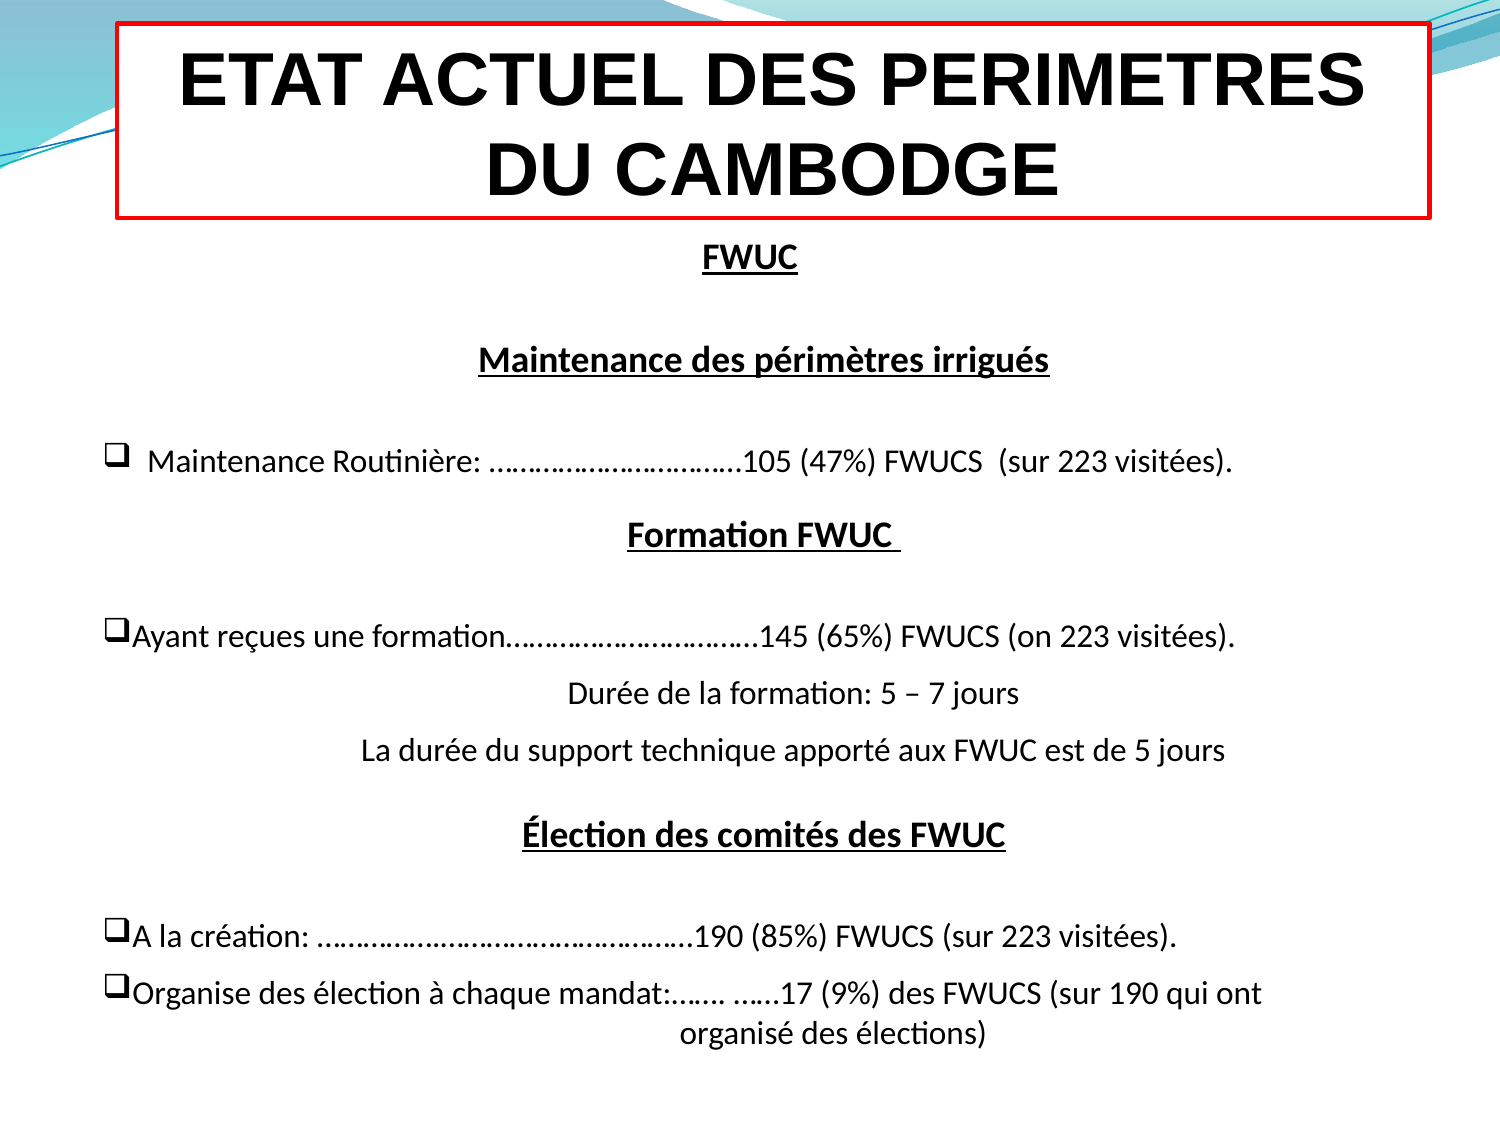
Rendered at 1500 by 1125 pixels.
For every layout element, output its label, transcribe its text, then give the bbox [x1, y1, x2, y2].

text_box ETAT ACTUEL DES PERIMETRES DU CAMBODGE [117, 23, 1430, 219]
text_box A la création: …………….……………………………190 (85%) FWUCS (sur 223 visitées). Organise des élection à chaque mandat:……. ……17 (9%) des FWUCS (sur 190 qui ont organisé des élections) [87, 907, 1475, 1059]
text_box Maintenance Routinière: ……………………………105 (47%) FWUCS (sur 223 visitées). [87, 432, 1500, 487]
text_box Formation FWUC [145, 502, 1383, 562]
text_box Maintenance des périmètres irrigués [145, 327, 1383, 387]
text_box Ayant reçues une formation……………………………145 (65%) FWUCS (on 223 visitées). Durée de la formation: 5 – 7 jours La durée du support technique apporté aux FWUC est de 5 jours [87, 607, 1500, 775]
text_box Élection des comités des FWUC [145, 802, 1383, 862]
text_box FWUC [87, 224, 1413, 285]
